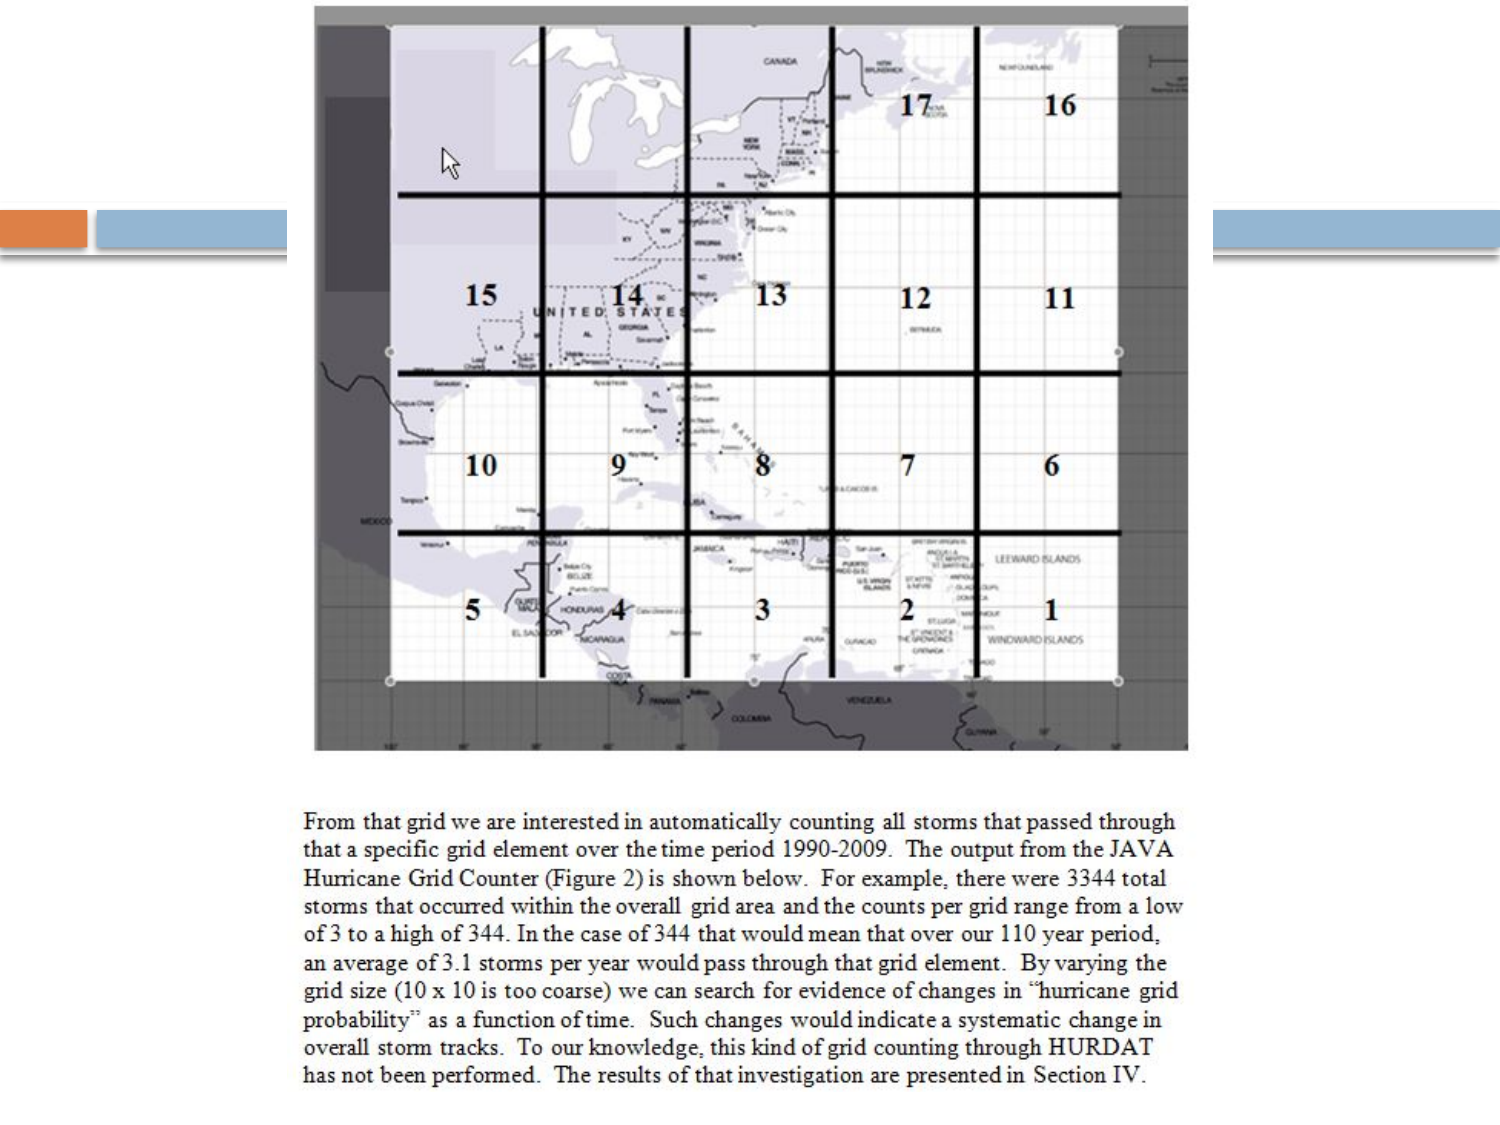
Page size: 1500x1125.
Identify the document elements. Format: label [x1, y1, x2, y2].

list [287, 0, 1213, 1092]
